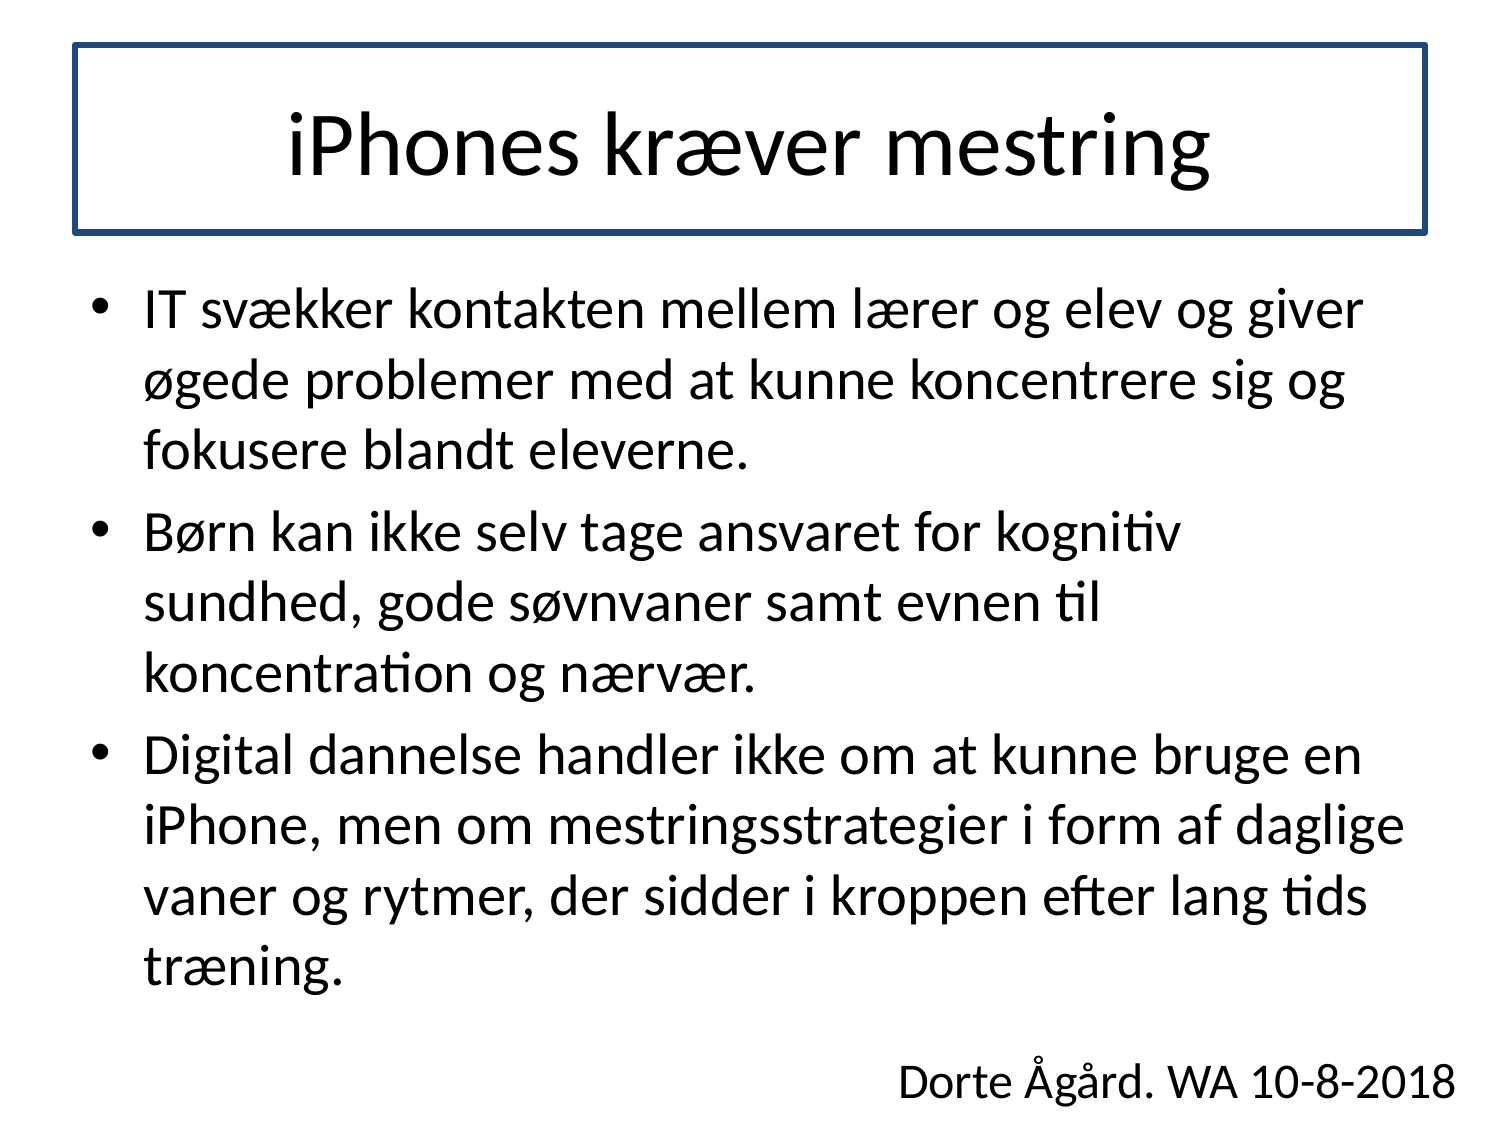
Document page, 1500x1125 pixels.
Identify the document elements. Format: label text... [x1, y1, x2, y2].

list IT svækker kontakten mellem lærer og elev og giver øgede problemer med at kunne koncentrere sig og fokusere blandt eleverne. Børn kan ikke selv tage ansvaret for kognitiv sundhed, gode søvnvaner samt evnen til koncentration og nærvær. Digital dannelse handler ikke om at kunne bruge en iPhone, men om mestringsstrategier i form af daglige vaner og rytmer, der sidder i kroppen efter lang tids træning. [75, 262, 1425, 1005]
text_box Dorte Ågård. WA 10-8-2018 [883, 1041, 1473, 1117]
title iPhones kræver mestring [75, 45, 1425, 233]
